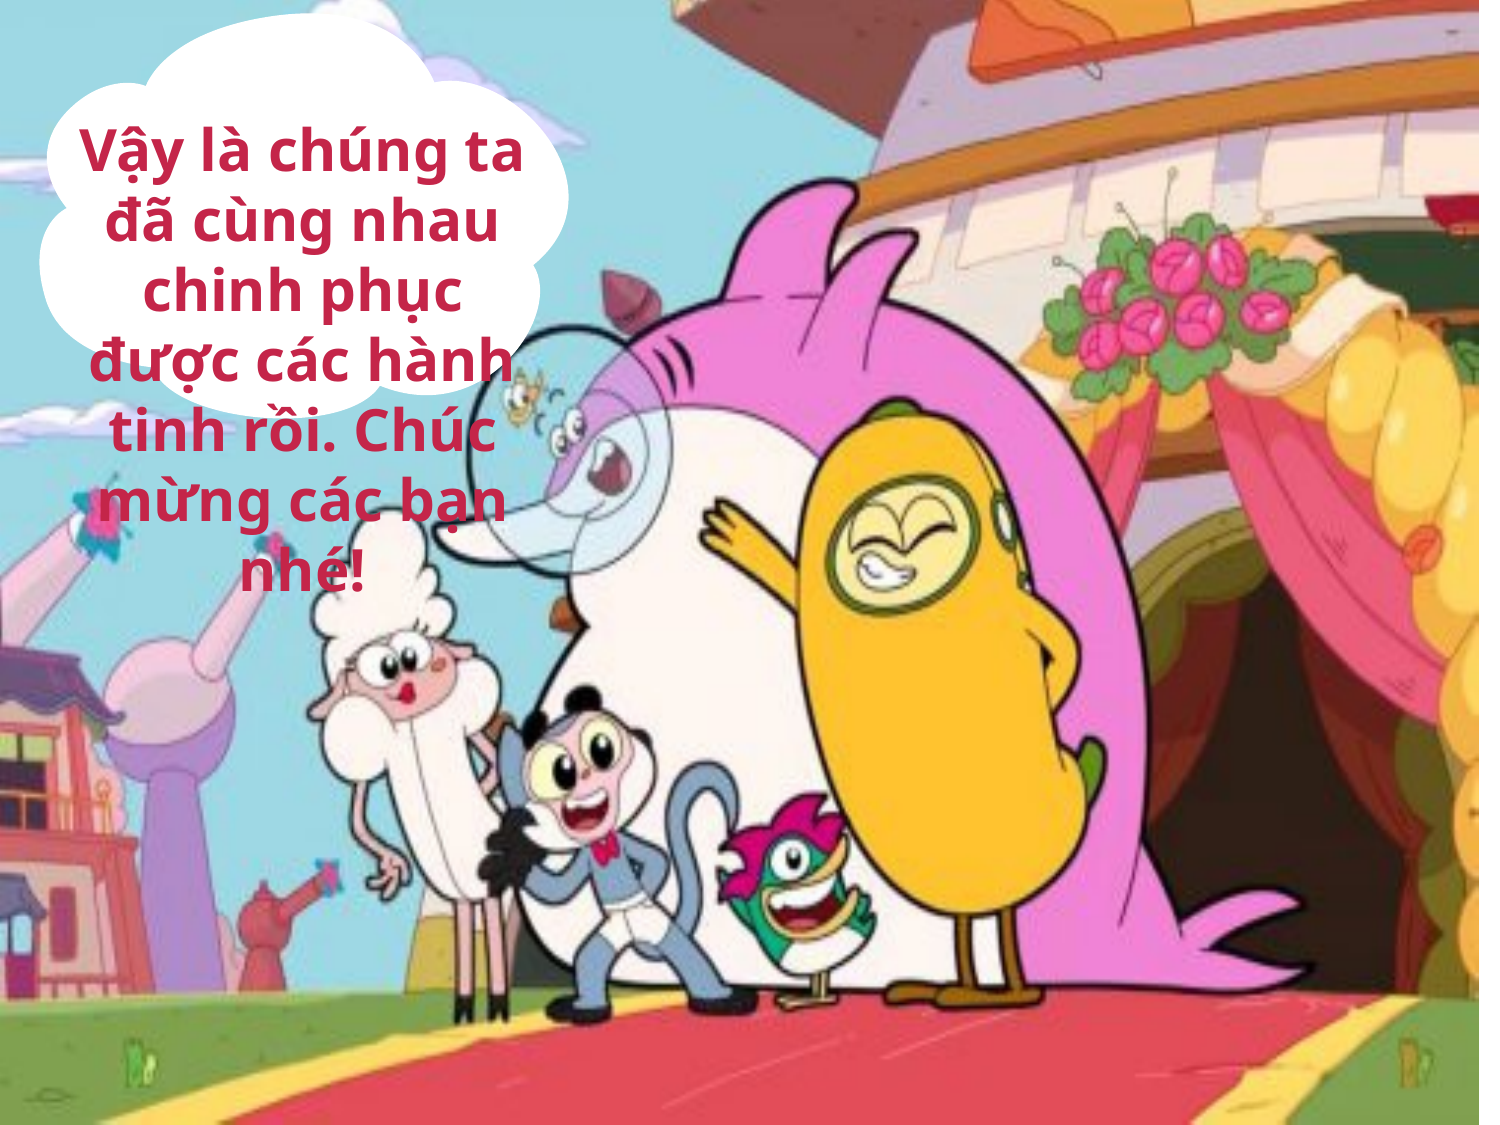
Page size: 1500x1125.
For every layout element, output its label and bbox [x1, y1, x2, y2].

list [0, 0, 1479, 1125]
